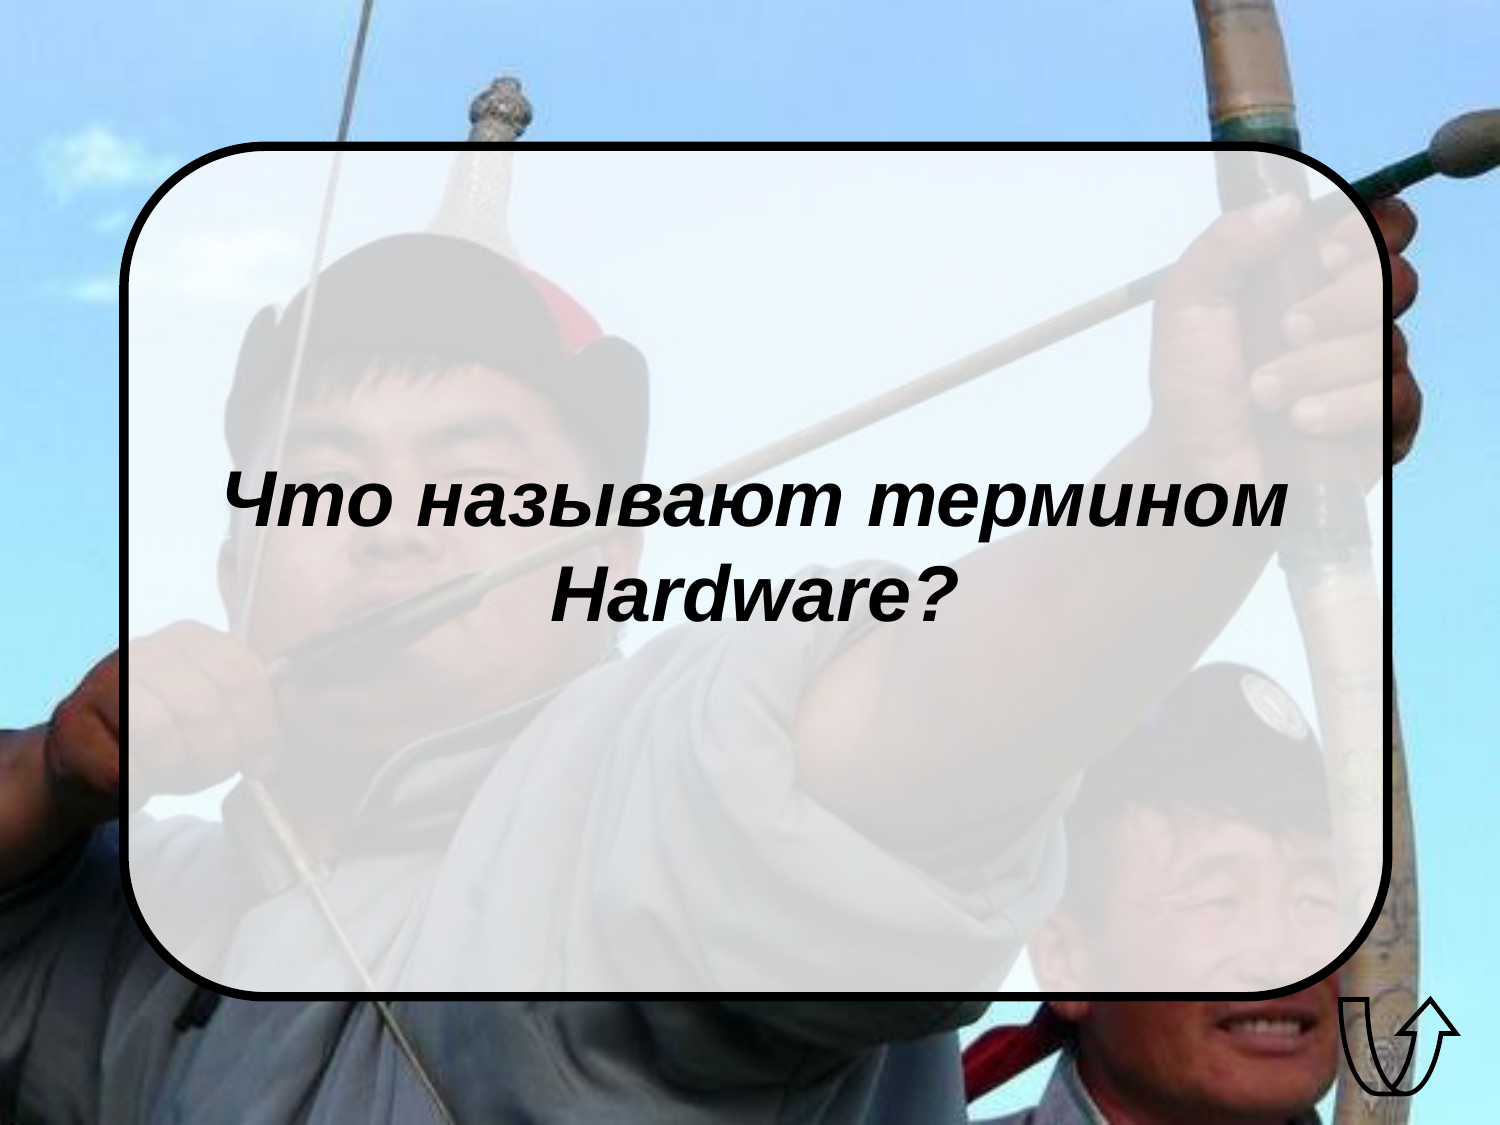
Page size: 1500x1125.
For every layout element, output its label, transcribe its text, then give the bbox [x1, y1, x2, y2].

text_box Что называют термином Hardware? [164, 440, 1346, 645]
text_box [1340, 999, 1457, 1095]
picture [0, 0, 1500, 1125]
text_box [123, 146, 1388, 997]
